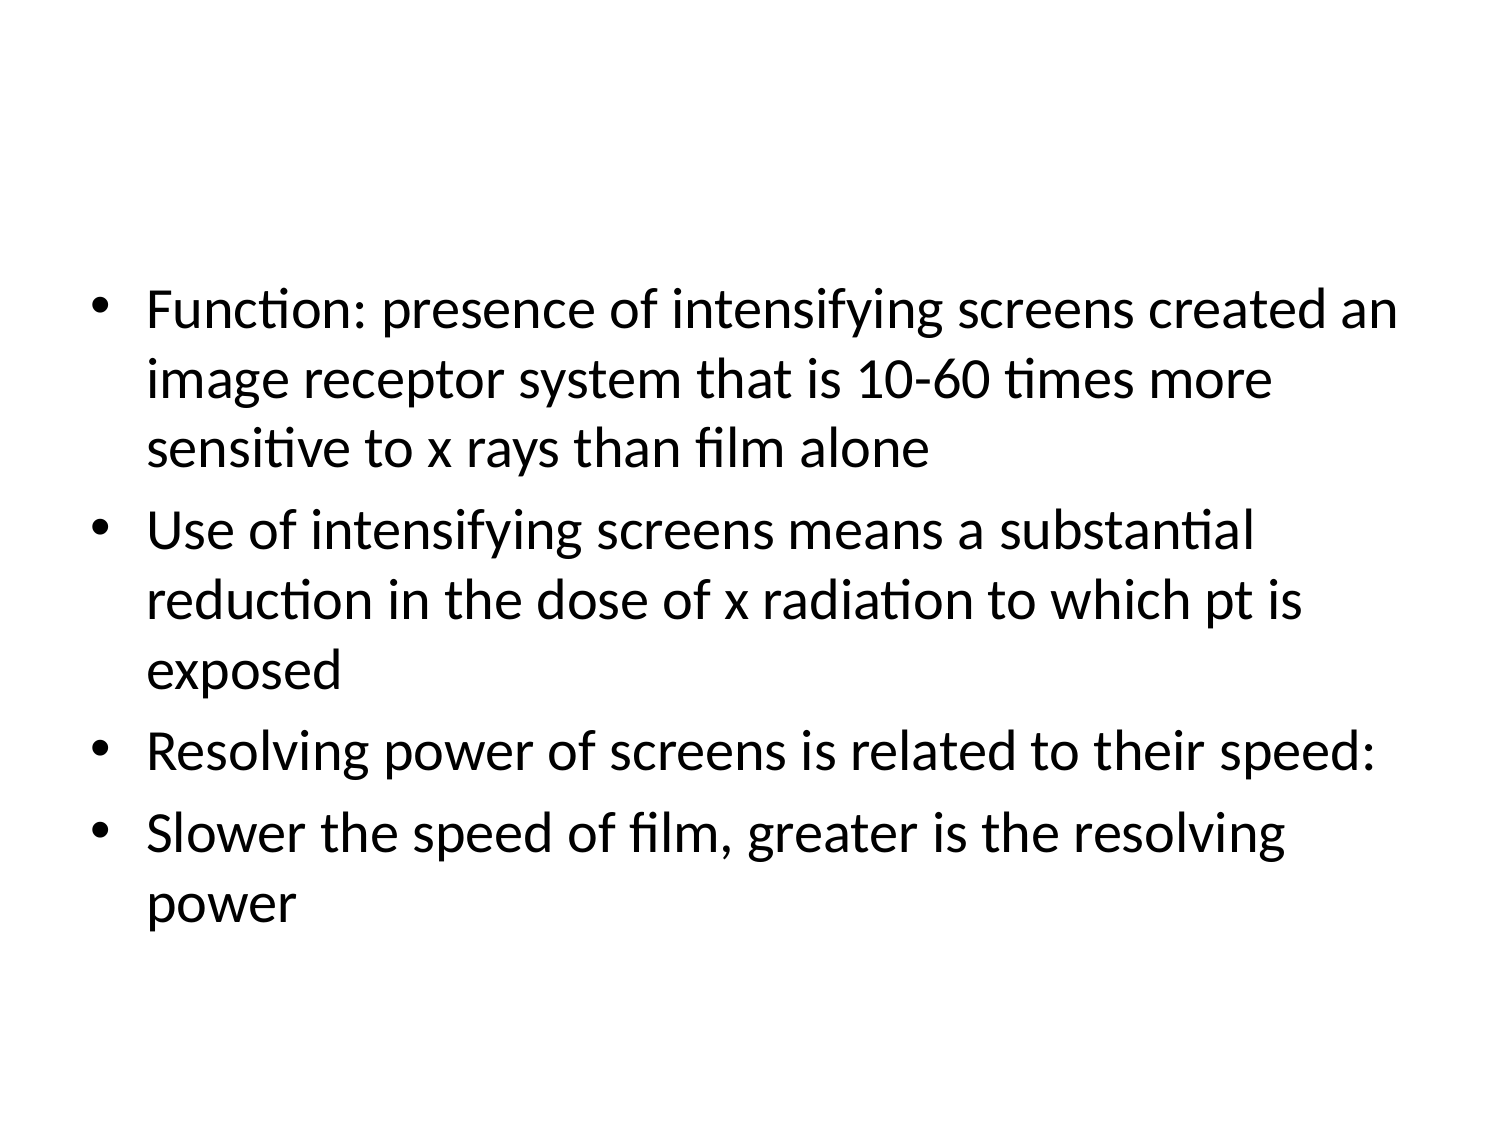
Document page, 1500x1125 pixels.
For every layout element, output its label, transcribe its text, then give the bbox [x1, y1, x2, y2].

list Function: presence of intensifying screens created an image receptor system that is 10-60 times more sensitive to x rays than film alone Use of intensifying screens means a substantial reduction in the dose of x radiation to which pt is exposed Resolving power of screens is related to their speed: Slower the speed of film, greater is the resolving power [75, 262, 1425, 1005]
